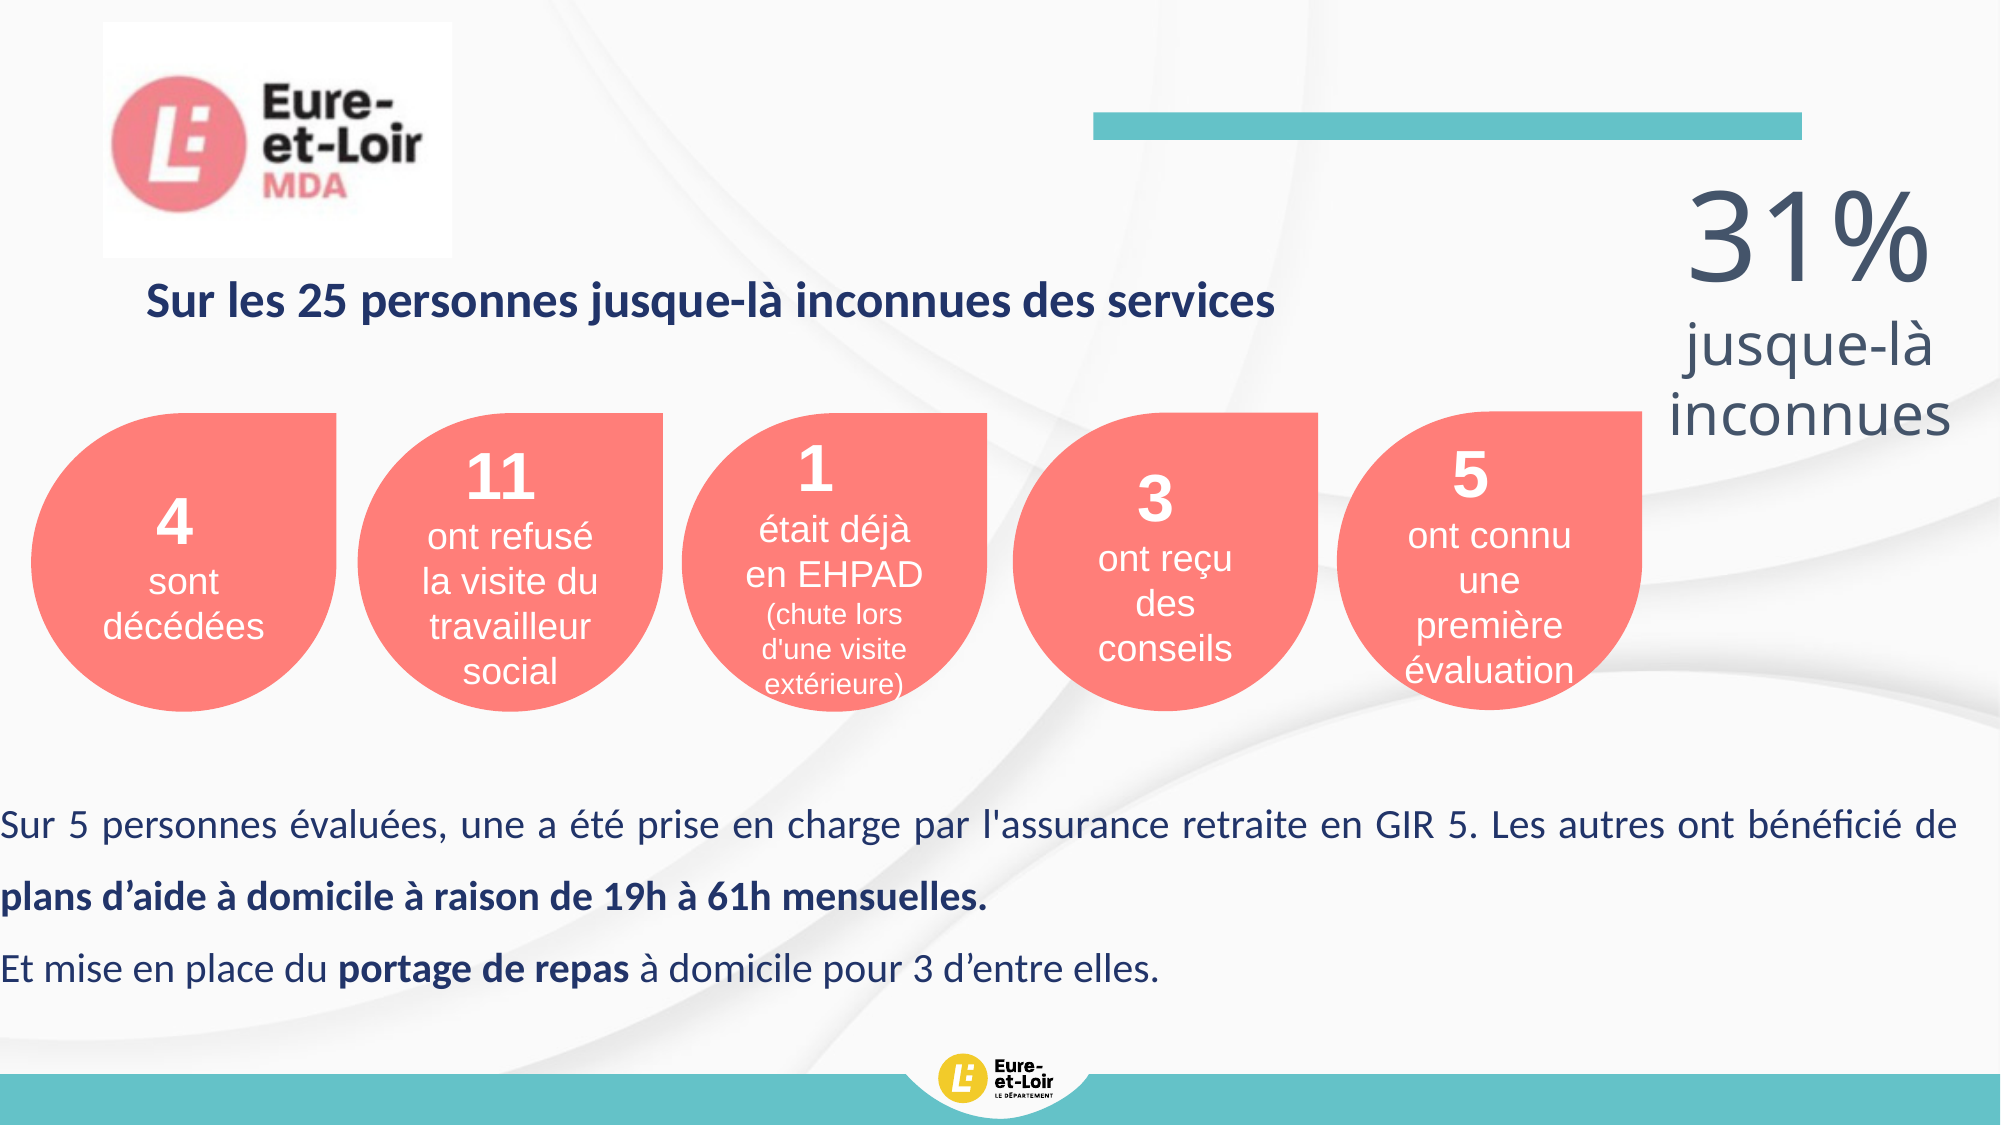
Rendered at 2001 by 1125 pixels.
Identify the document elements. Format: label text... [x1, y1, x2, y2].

text_box 5 ont connu une première évaluation [1334, 409, 1645, 713]
text_box [103, 22, 453, 258]
text_box 11 ont refusé la visite du travailleur social [355, 411, 666, 714]
text_box 1 était déjà en EHPAD (chute lors d'une visite extérieure) [679, 411, 990, 714]
text_box [1091, 110, 1804, 142]
text_box 3 ont reçu des conseils [1010, 410, 1321, 714]
text_box 31% jusque-là inconnues [1620, 149, 2000, 455]
text_box Sur 5 personnes évaluées, une a été prise en charge par l'assurance retraite en GIR 5. Les autres ont bénéficié de plans d’aide à domicile à raison de 19h à 61h mensuelles. Et mise en place du portage de repas à domicile pour 3 d’entre elles. [0, 774, 1959, 991]
text_box Sur les 25 personnes jusque-là inconnues des services [126, 255, 1297, 328]
text_box 4 sont décédées [29, 411, 339, 714]
